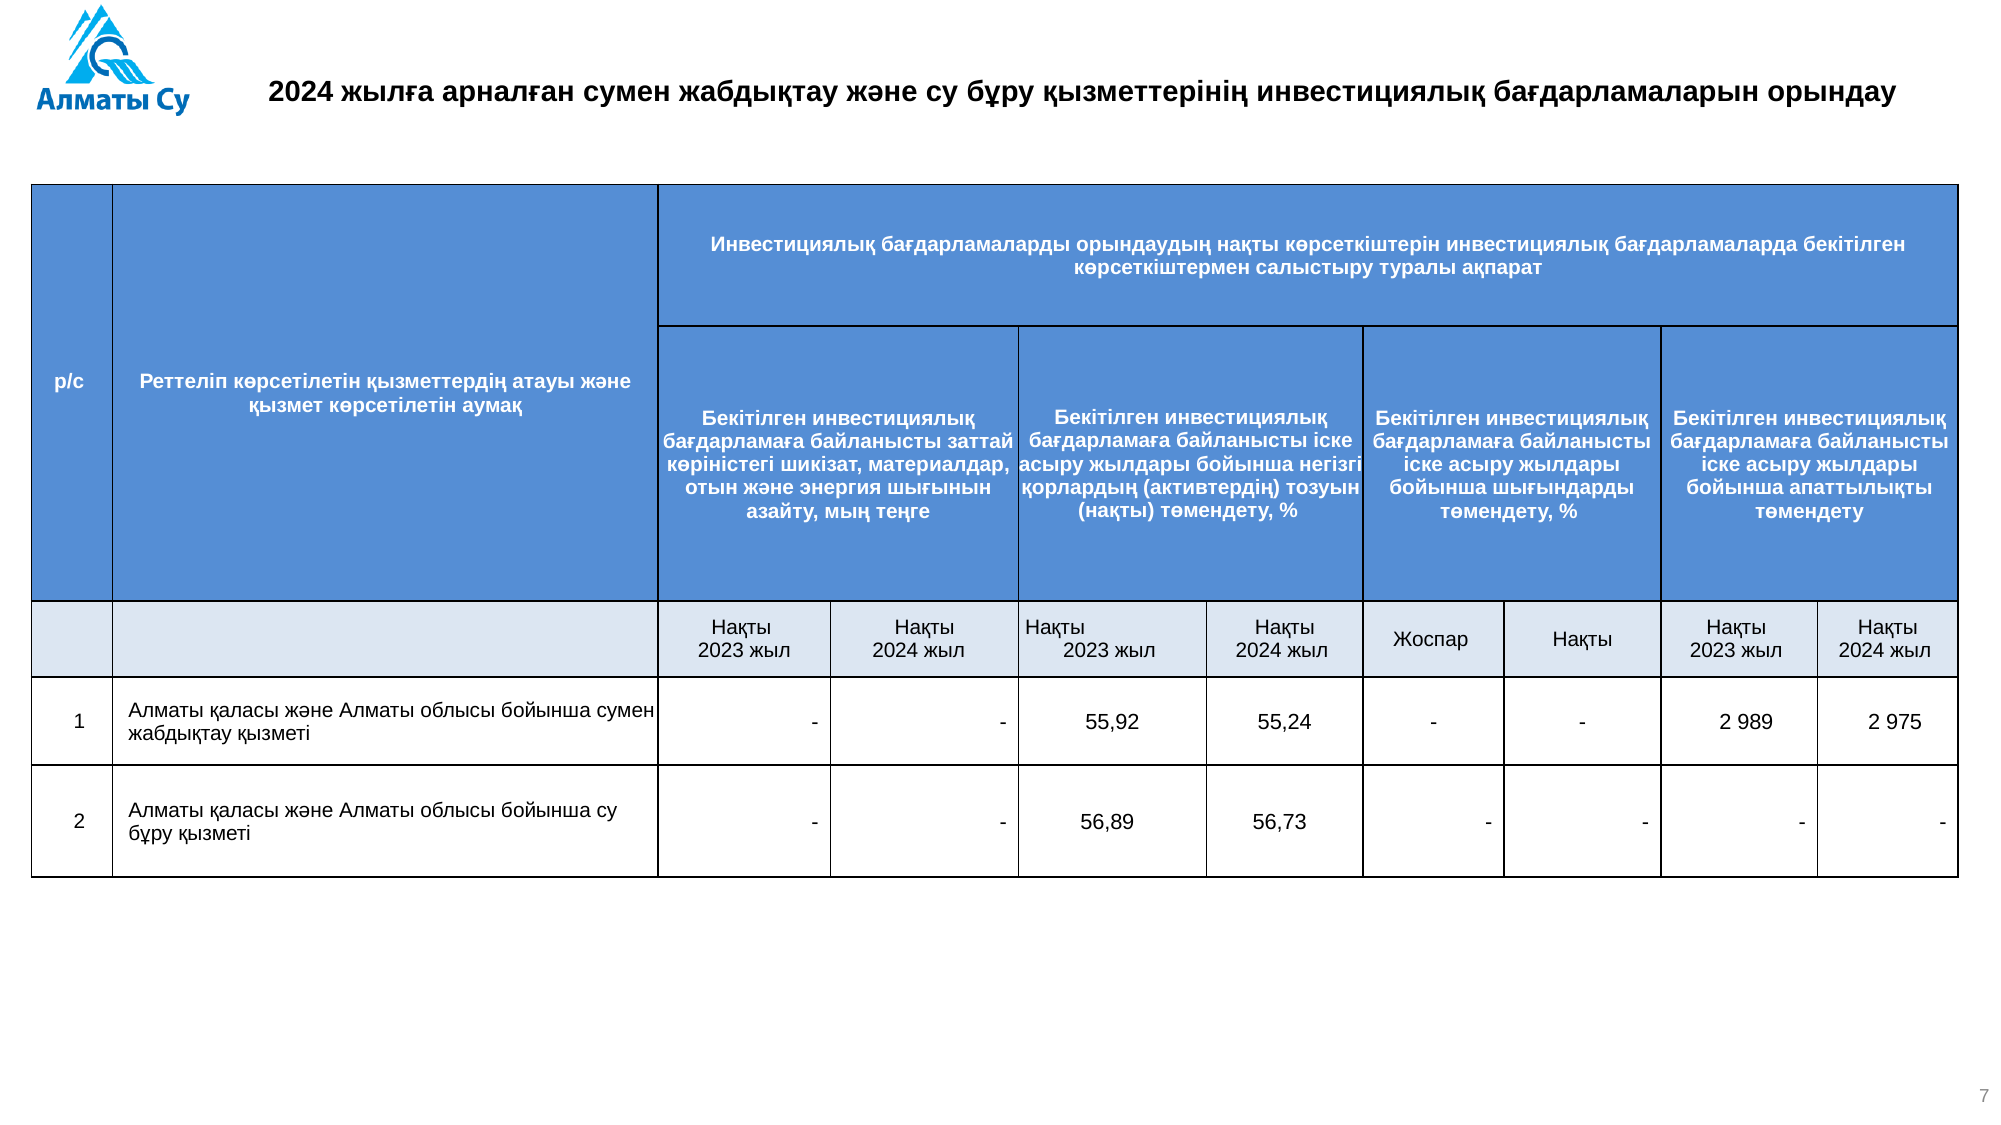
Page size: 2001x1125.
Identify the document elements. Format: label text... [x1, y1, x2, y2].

table_cell Бекітілген инвестициялық бағдарламаға байланысты іске асыру жылдары бойынша негізгі қорлардың (активтердің) тозуын (нақты) төмендету, % [1019, 327, 1362, 600]
table_cell [32, 602, 112, 676]
table_cell - [1364, 766, 1503, 876]
table_cell 55,92 [1019, 678, 1206, 764]
table_cell 2 [32, 766, 112, 876]
table_cell Бекітілген инвестициялық бағдарламаға байланысты іске асыру жылдары бойынша шығындарды төмендету, % [1364, 327, 1660, 600]
table_cell - [659, 678, 830, 764]
table_cell Бекітілген инвестициялық бағдарламаға байланысты заттай көріністегі шикізат, материалдар, отын және энергия шығынын азайту, мың теңге [659, 327, 1018, 600]
table_cell - [831, 766, 1018, 876]
table_cell Нақты [1505, 602, 1660, 676]
table_cell 56,89 [1019, 766, 1206, 876]
table_cell 1 [32, 678, 112, 764]
table_cell Нақты 2023 жыл [659, 602, 830, 676]
slide_number 7 [1974, 1065, 1993, 1125]
table_cell 56,73 [1207, 766, 1362, 876]
table_cell Нақты 2024 жыл [831, 602, 1018, 676]
table_cell Нақты 2024 жыл [1207, 602, 1362, 676]
table_cell - [1818, 766, 1957, 876]
table_cell Нақты 2023 жыл [1662, 602, 1817, 676]
picture [31, 0, 196, 116]
table_cell Бекітілген инвестициялық бағдарламаға байланысты іске асыру жылдары бойынша апаттылықты төмендету [1662, 327, 1957, 600]
title 2024 жылға арналған сумен жабдықтау және су бұру қызметтерінің инвестициялық бағдарламаларын орындау [208, 51, 1959, 128]
table_cell Нақты 2023 жыл [1019, 602, 1206, 676]
table_header Инвестициялық бағдарламаларды орындаудың нақты көрсеткіштерін инвестициялық бағдарламаларда бекітілген көрсеткіштермен салыстыру туралы ақпарат [659, 185, 1957, 325]
table_cell - [659, 766, 830, 876]
table_cell 55,24 [1207, 678, 1362, 764]
table_cell 2 989 [1662, 678, 1817, 764]
table_header р/с [32, 185, 112, 600]
table_cell Нақты 2024 жыл [1818, 602, 1957, 676]
table_cell - [1364, 678, 1503, 764]
table_header Реттеліп көрсетілетін қызметтердің атауы және қызмет көрсетілетін аумақ [113, 185, 657, 600]
table_cell - [831, 678, 1018, 764]
table_cell - [1505, 678, 1660, 764]
table_cell - [1662, 766, 1817, 876]
table_cell Алматы қаласы және Алматы облысы бойынша сумен жабдықтау қызметі [113, 678, 657, 764]
table_cell [113, 602, 657, 676]
table_cell 2 975 [1818, 678, 1957, 764]
table_cell - [1505, 766, 1660, 876]
table_cell Жоспар [1364, 602, 1503, 676]
table_cell Алматы қаласы және Алматы облысы бойынша су бұру қызметі [113, 766, 657, 876]
